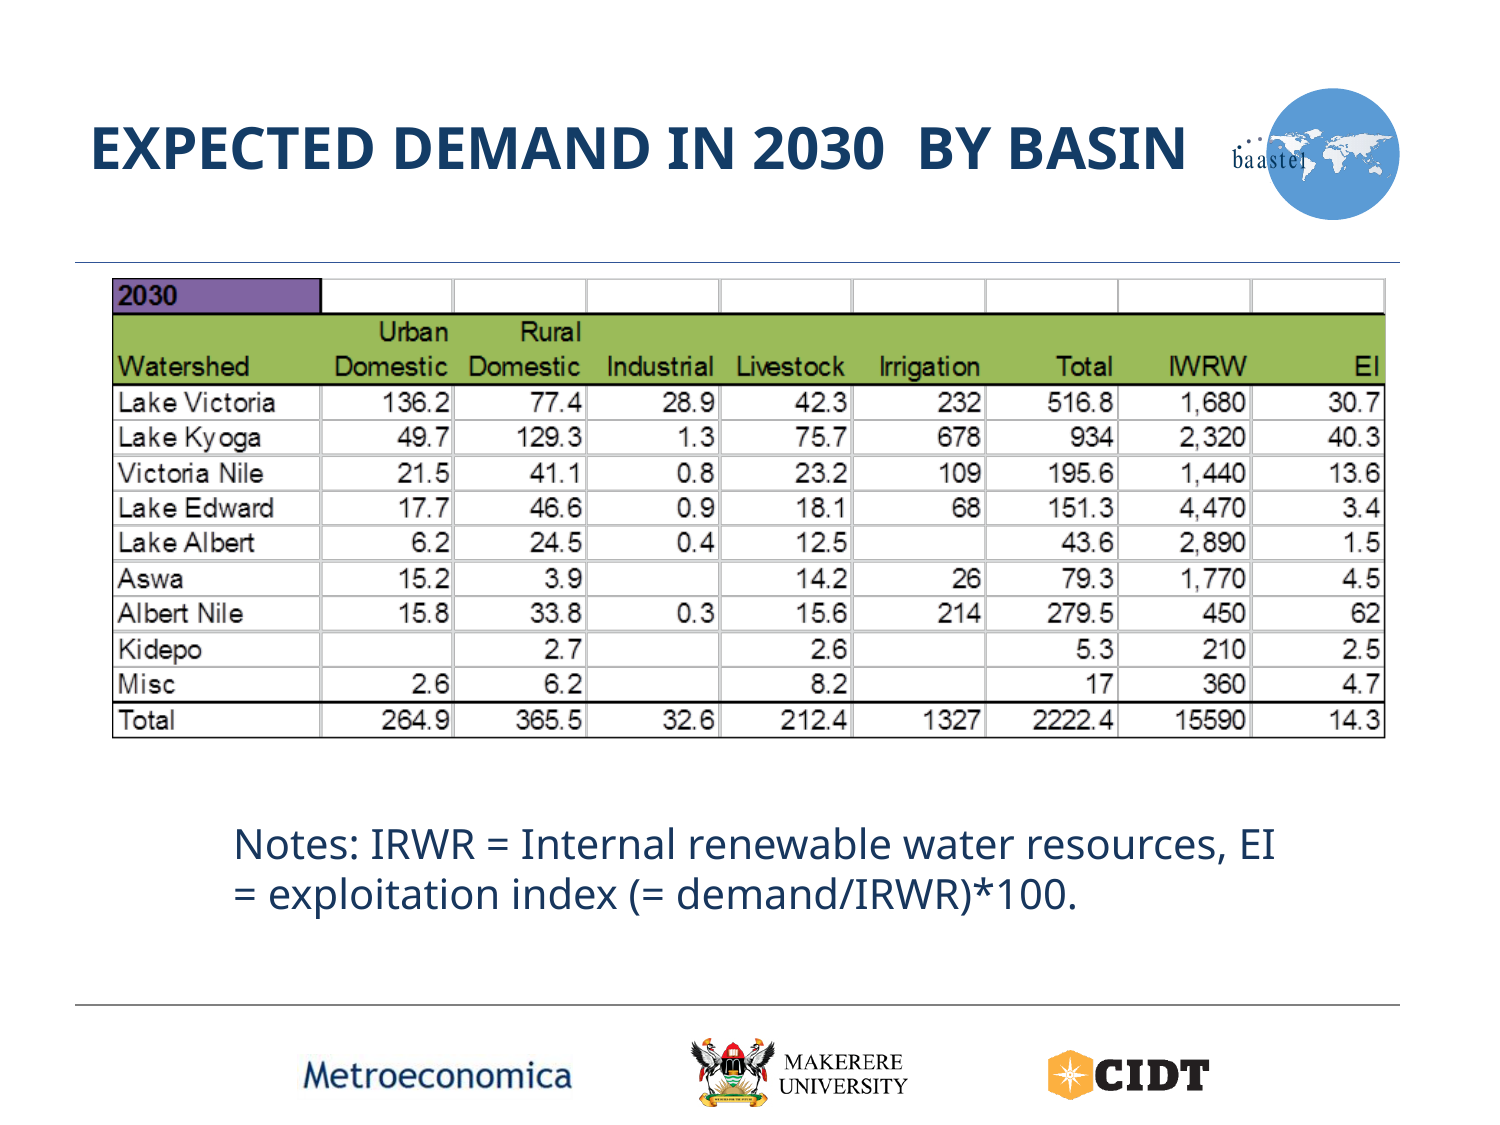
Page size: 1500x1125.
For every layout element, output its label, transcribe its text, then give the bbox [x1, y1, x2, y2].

picture [1232, 129, 1395, 183]
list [111, 278, 1387, 740]
picture [1045, 1044, 1216, 1106]
title Expected demand in 2030 by basin [75, 104, 1211, 244]
picture [690, 1038, 908, 1107]
picture [297, 1054, 573, 1100]
text_box Notes: IRWR = Internal renewable water resources, EI = exploitation index (= demand/IRWR)*100. [218, 810, 1306, 976]
